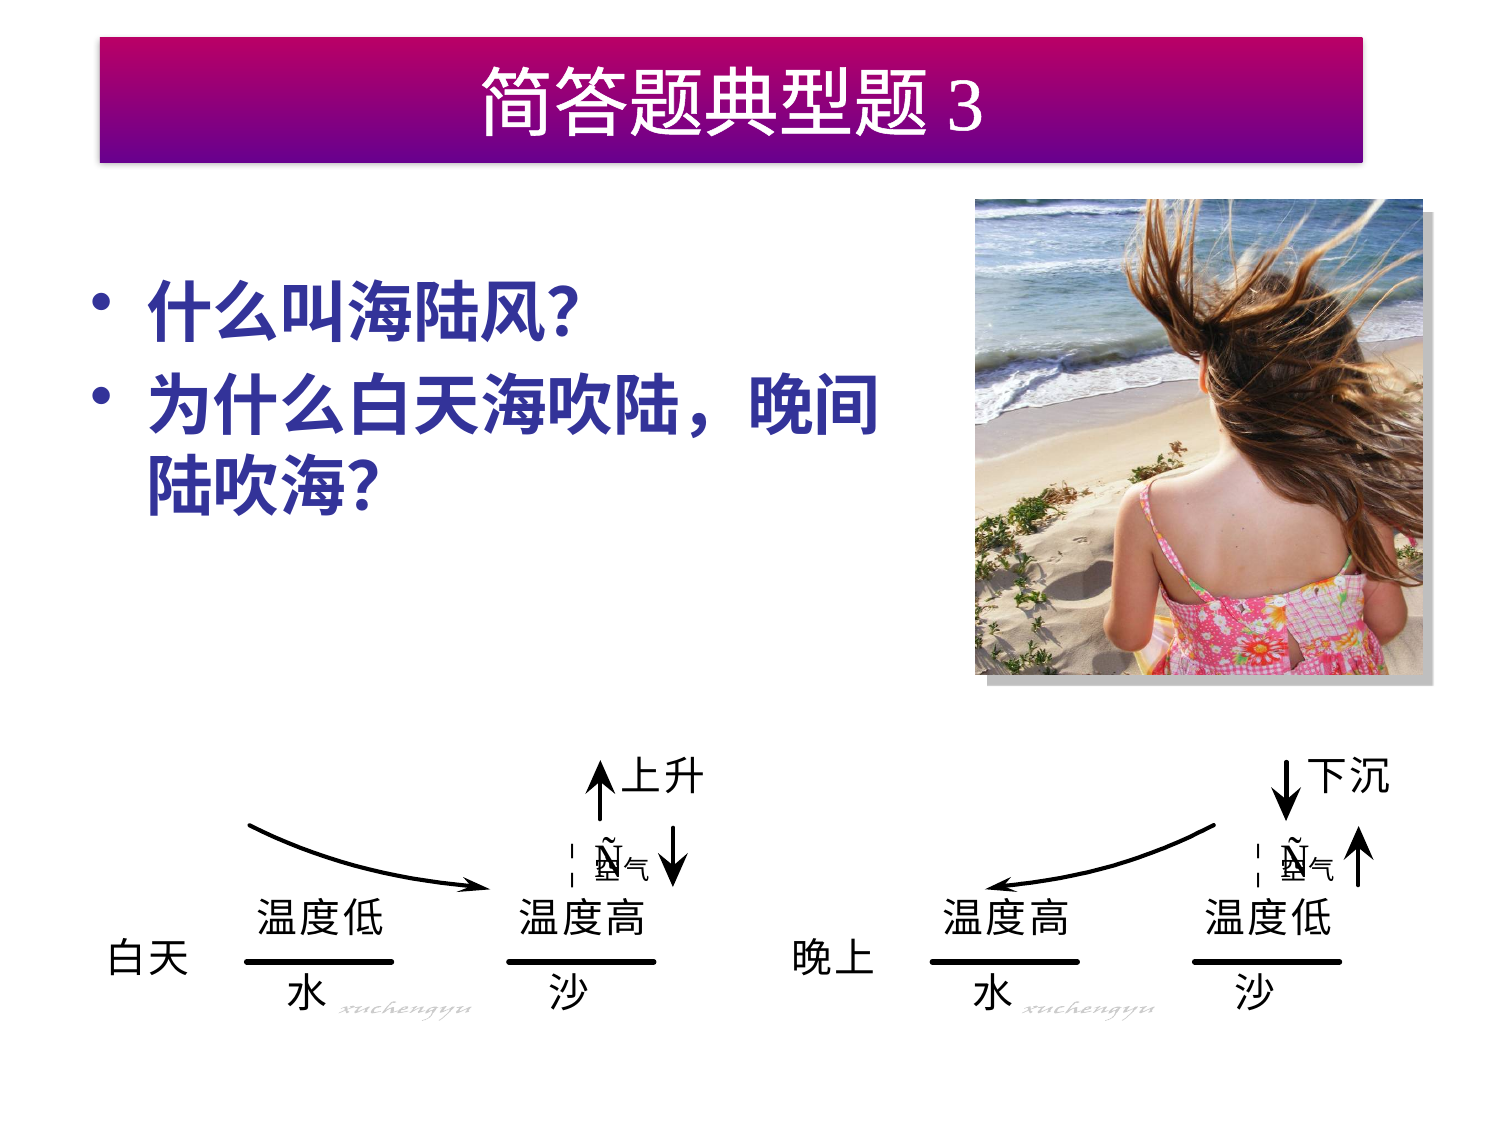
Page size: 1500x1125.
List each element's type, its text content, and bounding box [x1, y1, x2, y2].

picture [974, 199, 1424, 676]
title 简答题典型题3 [99, 37, 1363, 163]
picture [99, 749, 1401, 1021]
list 什么叫海陆风？ 为什么白天海吹陆，晚间陆吹海？ [74, 262, 926, 676]
